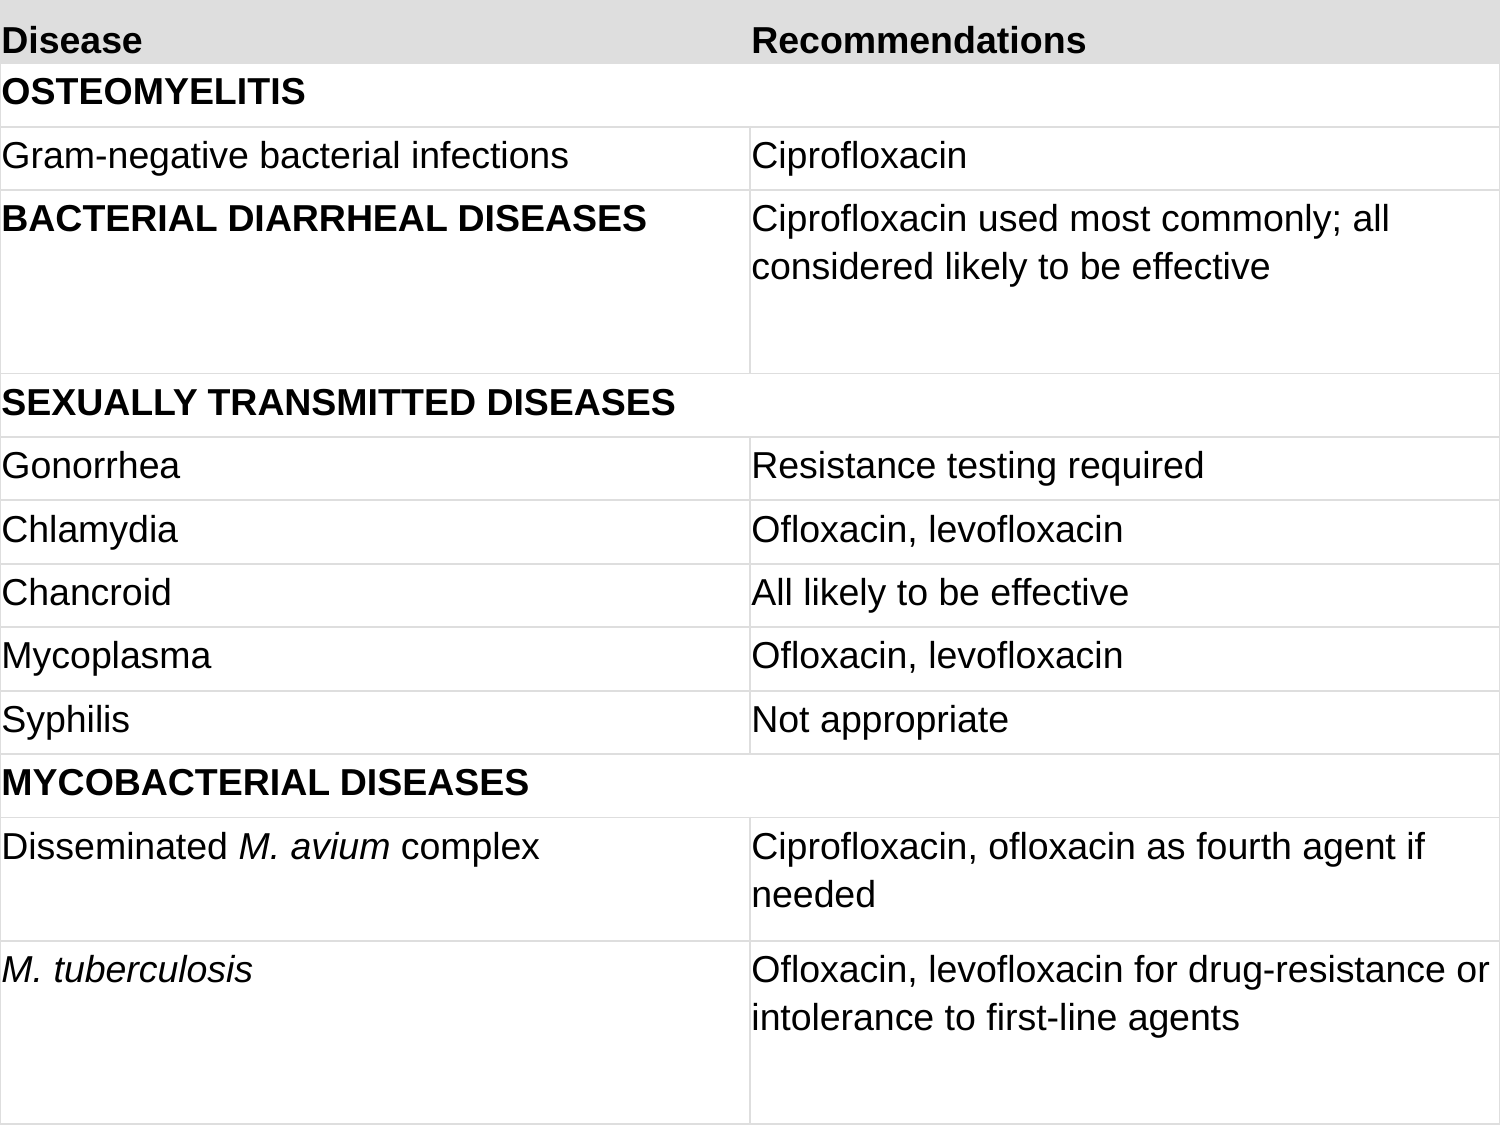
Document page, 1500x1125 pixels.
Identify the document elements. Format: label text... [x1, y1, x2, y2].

table_cell Ciprofloxacin, ofloxacin as fourth agent if needed [751, 818, 1499, 940]
table_cell SEXUALLY TRANSMITTED DISEASES [1, 374, 1499, 436]
table_cell Syphilis [1, 692, 749, 753]
table_cell Gram-negative bacterial infections [1, 128, 749, 189]
table_cell Mycoplasma [1, 628, 749, 690]
table_cell MYCOBACTERIAL DISEASES [1, 755, 1499, 817]
table_cell Resistance testing required [751, 438, 1499, 499]
table_cell Ofloxacin, levofloxacin for drug-resistance or intolerance to first-line agents [751, 942, 1499, 1123]
table_cell Gonorrhea [1, 438, 749, 499]
table_cell Disseminated M. avium complex [1, 818, 749, 940]
table_cell Ciprofloxacin [751, 128, 1499, 189]
table_cell Ofloxacin, levofloxacin [751, 501, 1499, 563]
table_cell Chlamydia [1, 501, 749, 563]
table_cell M. tuberculosis [1, 942, 749, 1123]
table_cell OSTEOMYELITIS [1, 64, 1499, 126]
table_cell Ofloxacin, levofloxacin [751, 628, 1499, 690]
table_cell BACTERIAL DIARRHEAL DISEASES [1, 191, 749, 373]
table_cell Ciprofloxacin used most commonly; all considered likely to be effective [751, 191, 1499, 373]
table_header Recommendations [750, 2, 1498, 62]
table_cell All likely to be effective [751, 565, 1499, 626]
table_header Disease [2, 2, 750, 62]
table_cell Chancroid [1, 565, 749, 626]
table_cell Not appropriate [751, 692, 1499, 753]
